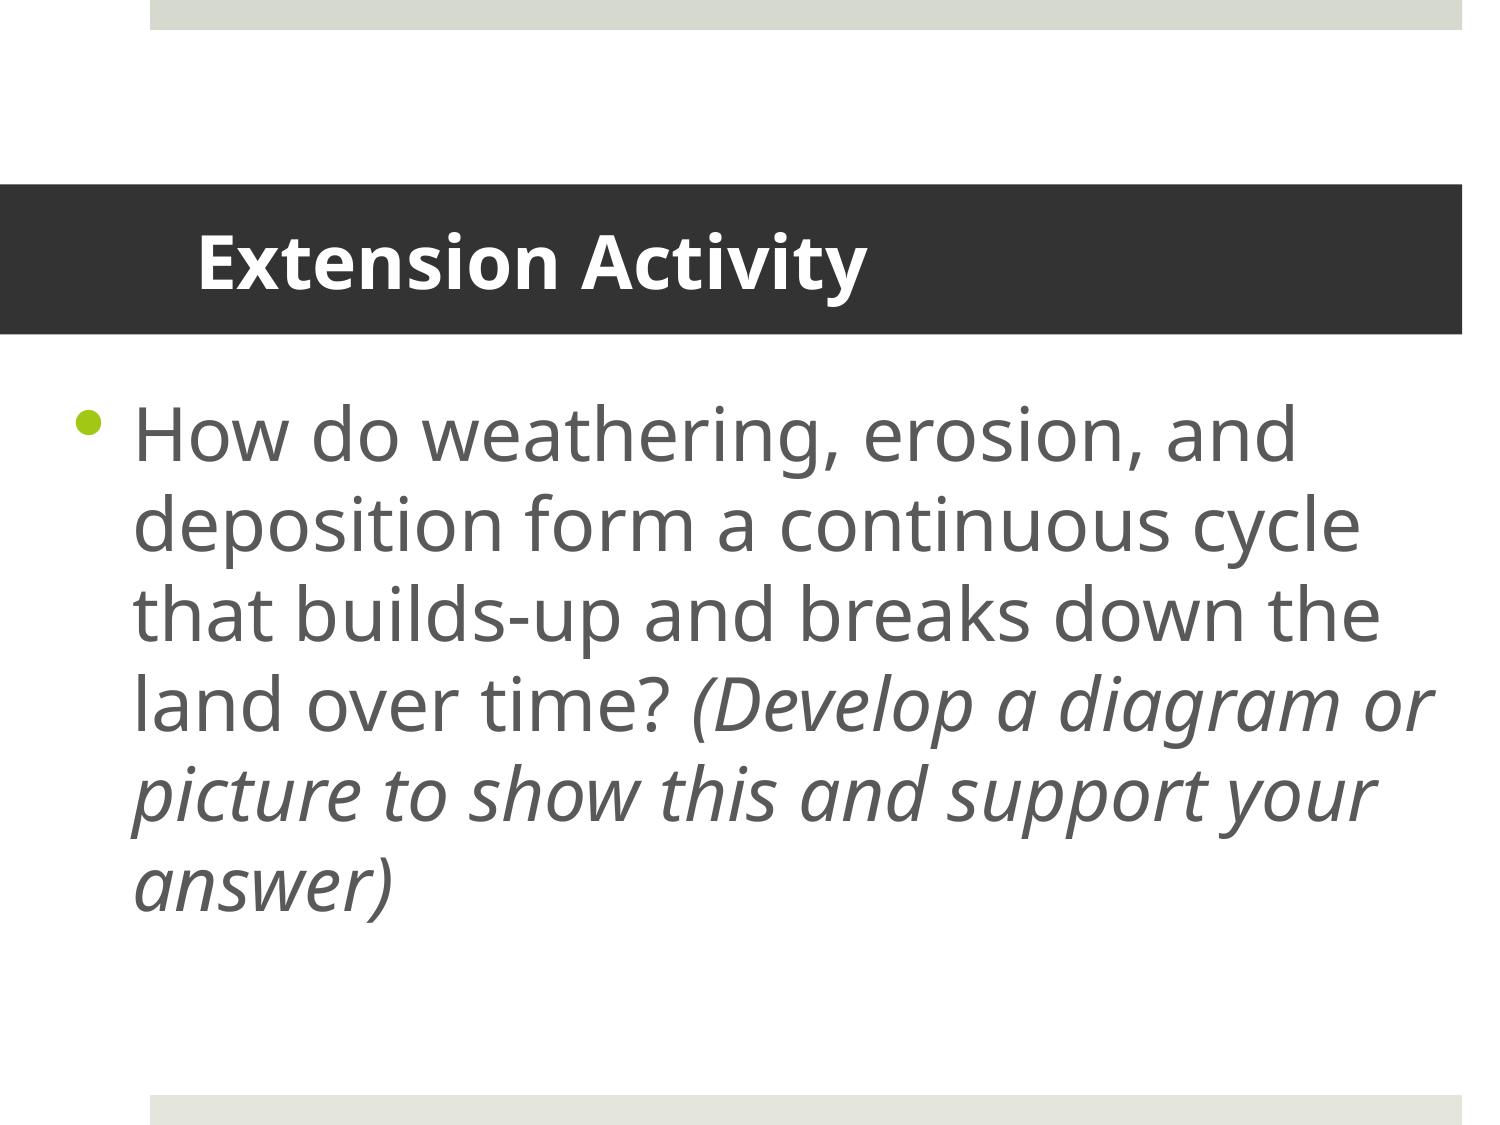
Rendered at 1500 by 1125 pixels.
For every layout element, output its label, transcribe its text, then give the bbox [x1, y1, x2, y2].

title Extension Activity [0, 184, 1463, 335]
list How do weathering, erosion, and deposition form a continuous cycle that builds-up and breaks down the land over time? (Develop a diagram or picture to show this and support your answer) [60, 378, 1500, 1061]
